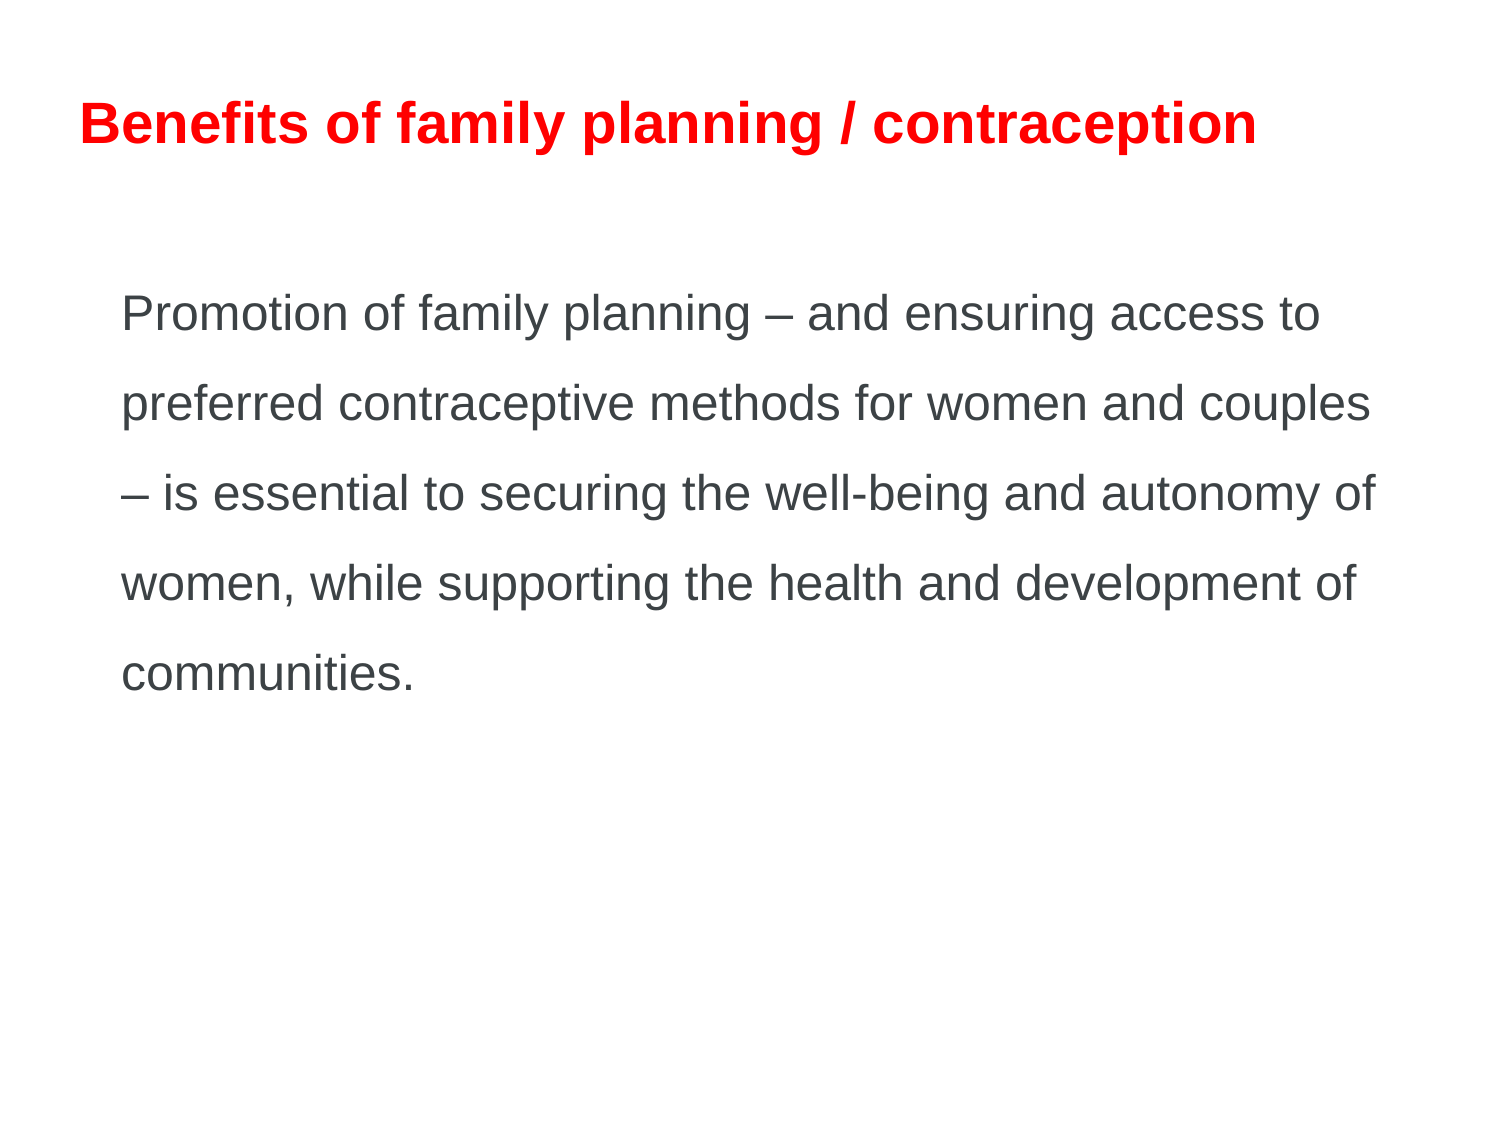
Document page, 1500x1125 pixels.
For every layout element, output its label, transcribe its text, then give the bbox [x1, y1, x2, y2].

text_box Promotion of family planning – and ensuring access to preferred contraceptive methods for women and couples – is essential to securing the well-being and autonomy of women, while supporting the health and development of communities. [106, 243, 1406, 709]
text_box Benefits of family planning / contraception [64, 78, 1400, 253]
